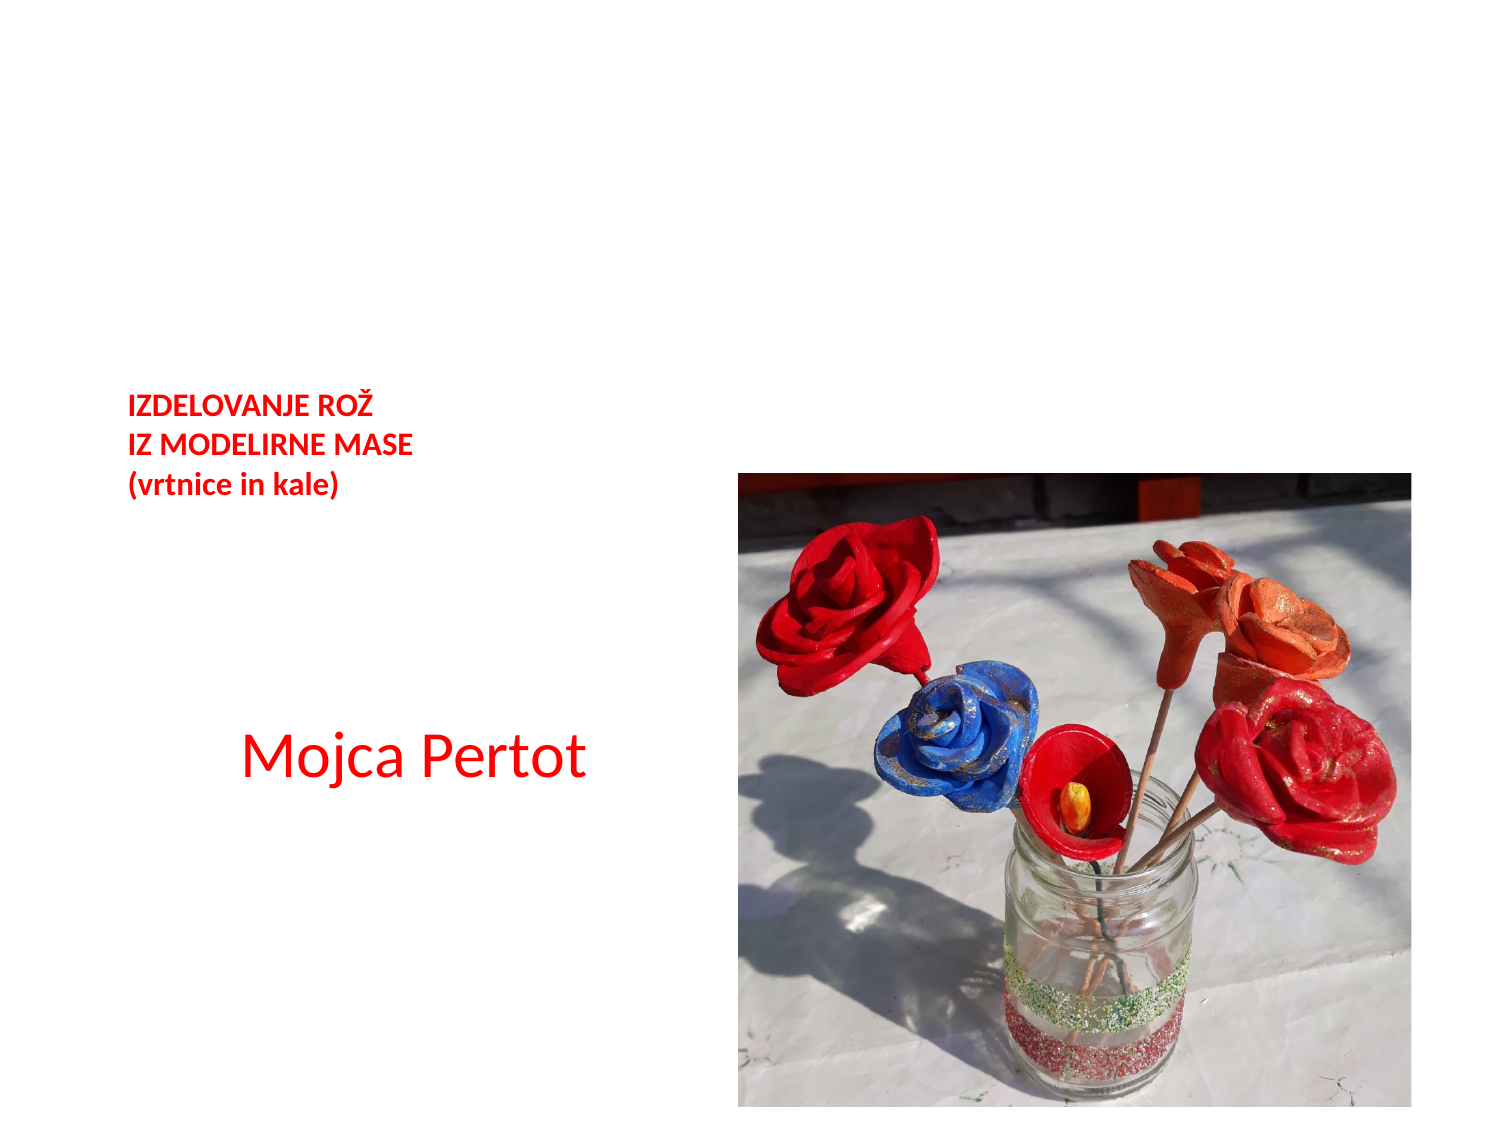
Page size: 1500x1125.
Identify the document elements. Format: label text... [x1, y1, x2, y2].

title IZDELOVANJE ROŽ IZ MODELIRNE MASE (vrtnice in kale) [112, 373, 1388, 551]
subtitle Mojca Pertot [225, 704, 732, 799]
picture [737, 472, 1412, 1107]
